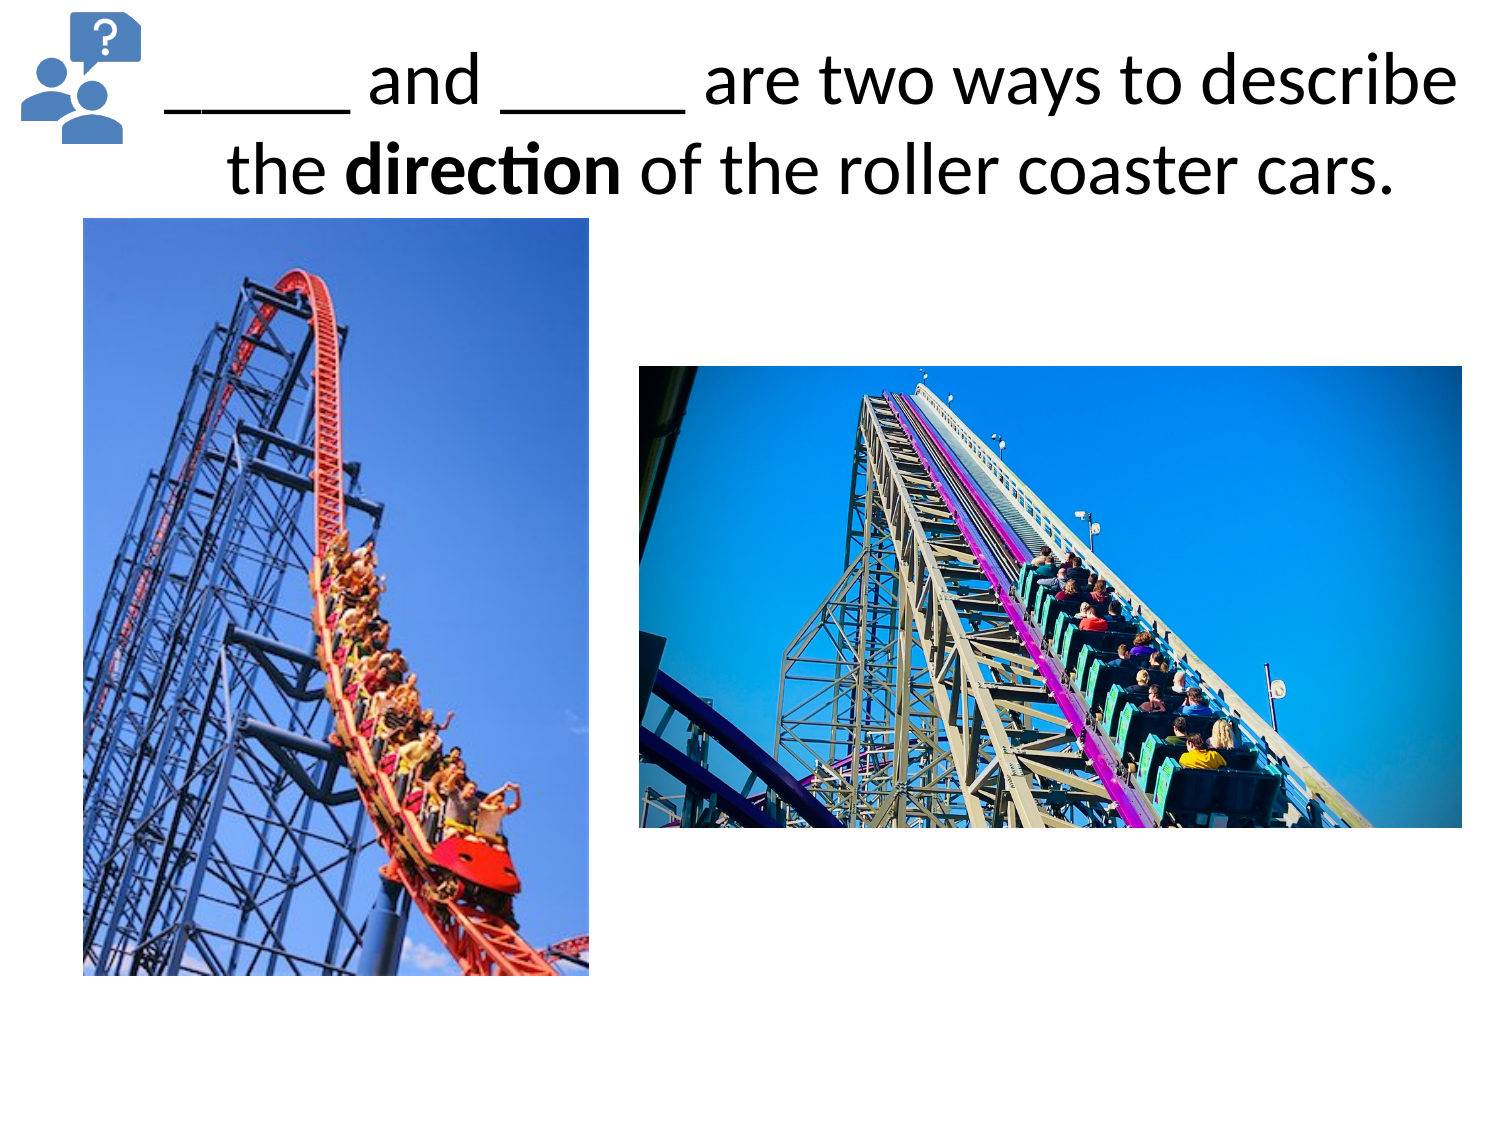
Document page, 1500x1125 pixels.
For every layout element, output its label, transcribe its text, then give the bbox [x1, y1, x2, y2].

text_box _____ and _____ are two ways to describe the direction of the roller coaster cars. [149, 22, 1474, 218]
picture [83, 218, 589, 976]
picture [851, 533, 860, 543]
picture [1198, 647, 1204, 654]
text_box [0, 0, 149, 157]
picture [639, 366, 1462, 829]
